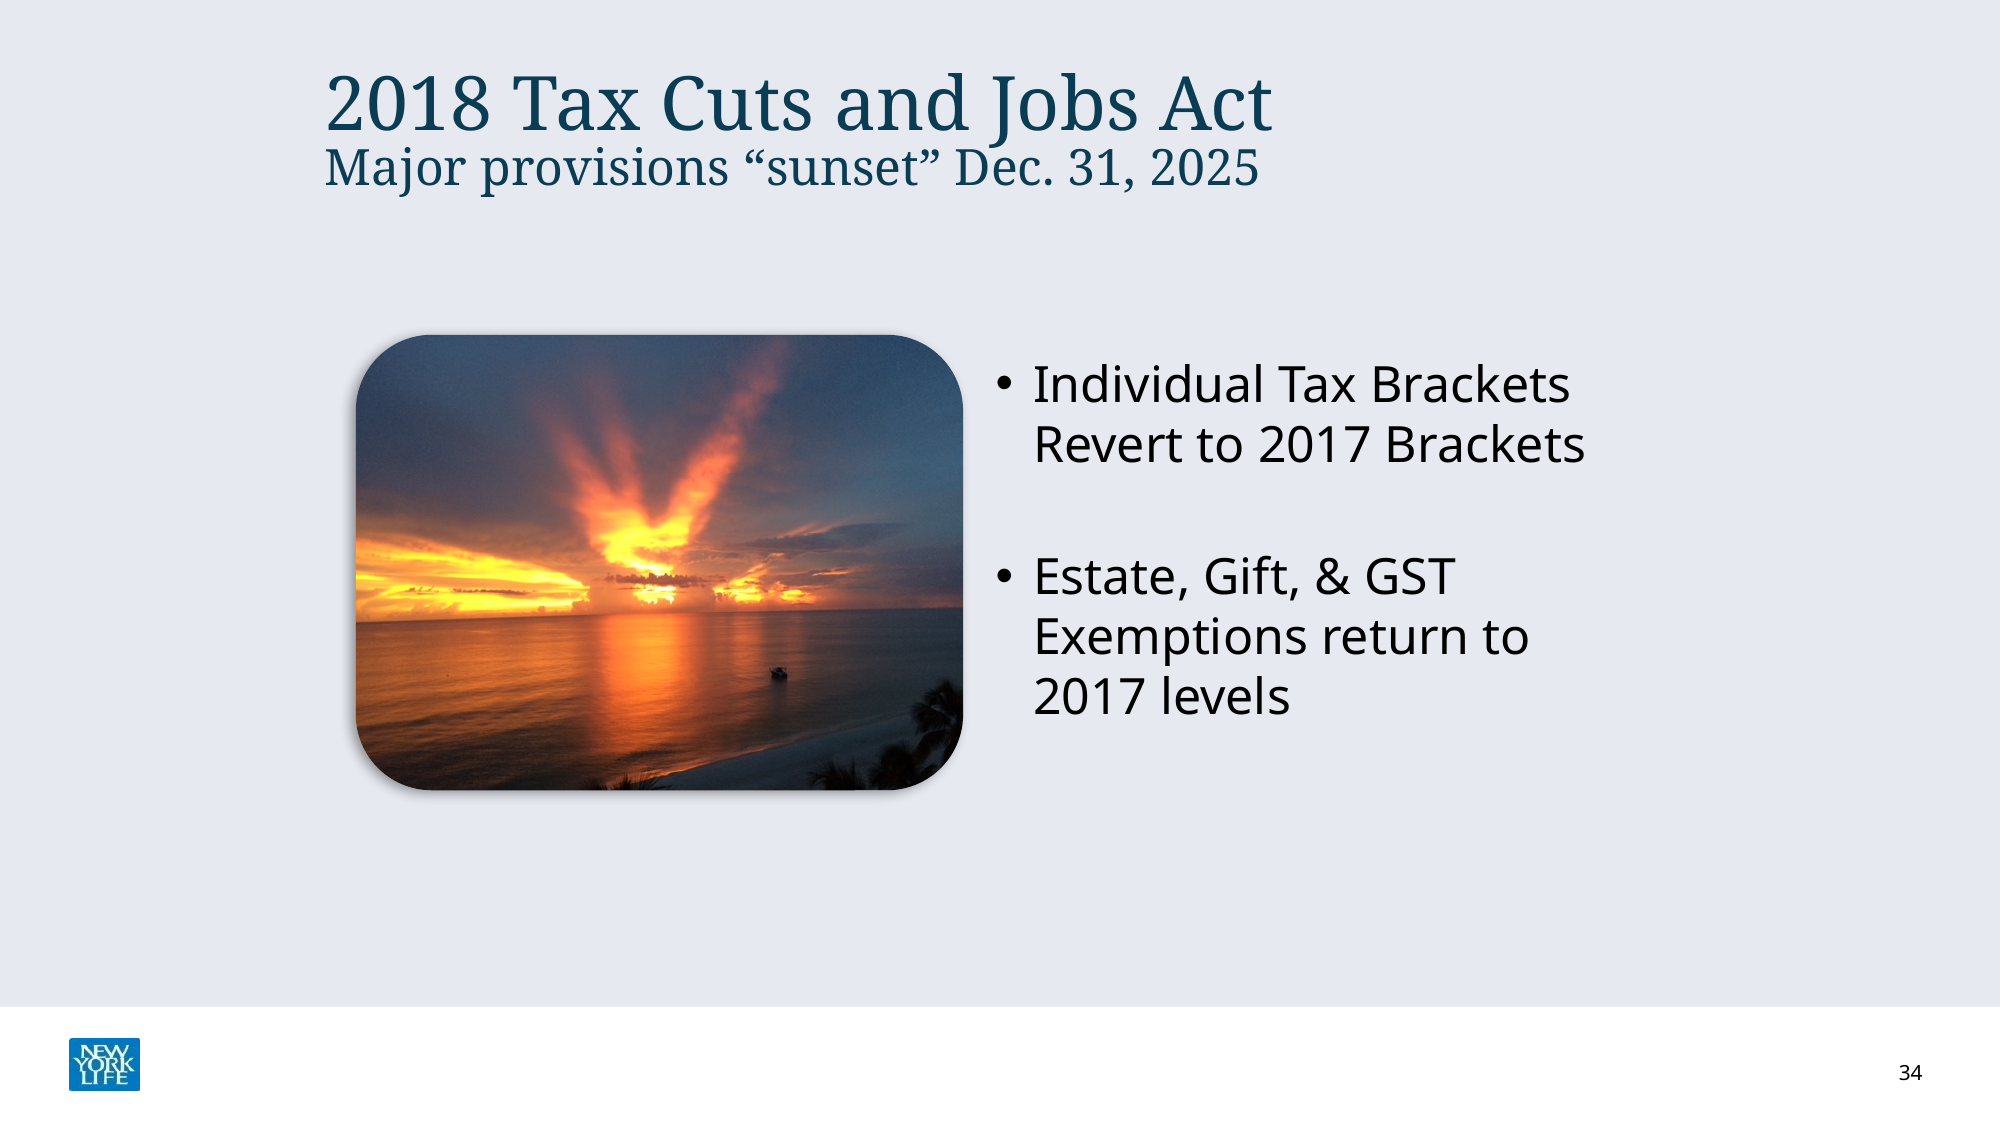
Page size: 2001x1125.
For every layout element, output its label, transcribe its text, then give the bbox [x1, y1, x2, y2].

picture [69, 1038, 140, 1091]
list Major provisions “sunset” Dec. 31, 2025 [324, 135, 1725, 235]
title 2018 Tax Cuts and Jobs Act [324, 55, 1729, 123]
picture [355, 334, 964, 791]
list Individual Tax Brackets Revert to 2017 Brackets Estate, Gift, & GST Exemptions return to 2017 levels [995, 352, 1636, 791]
slide_number 34 [1885, 1061, 1936, 1087]
